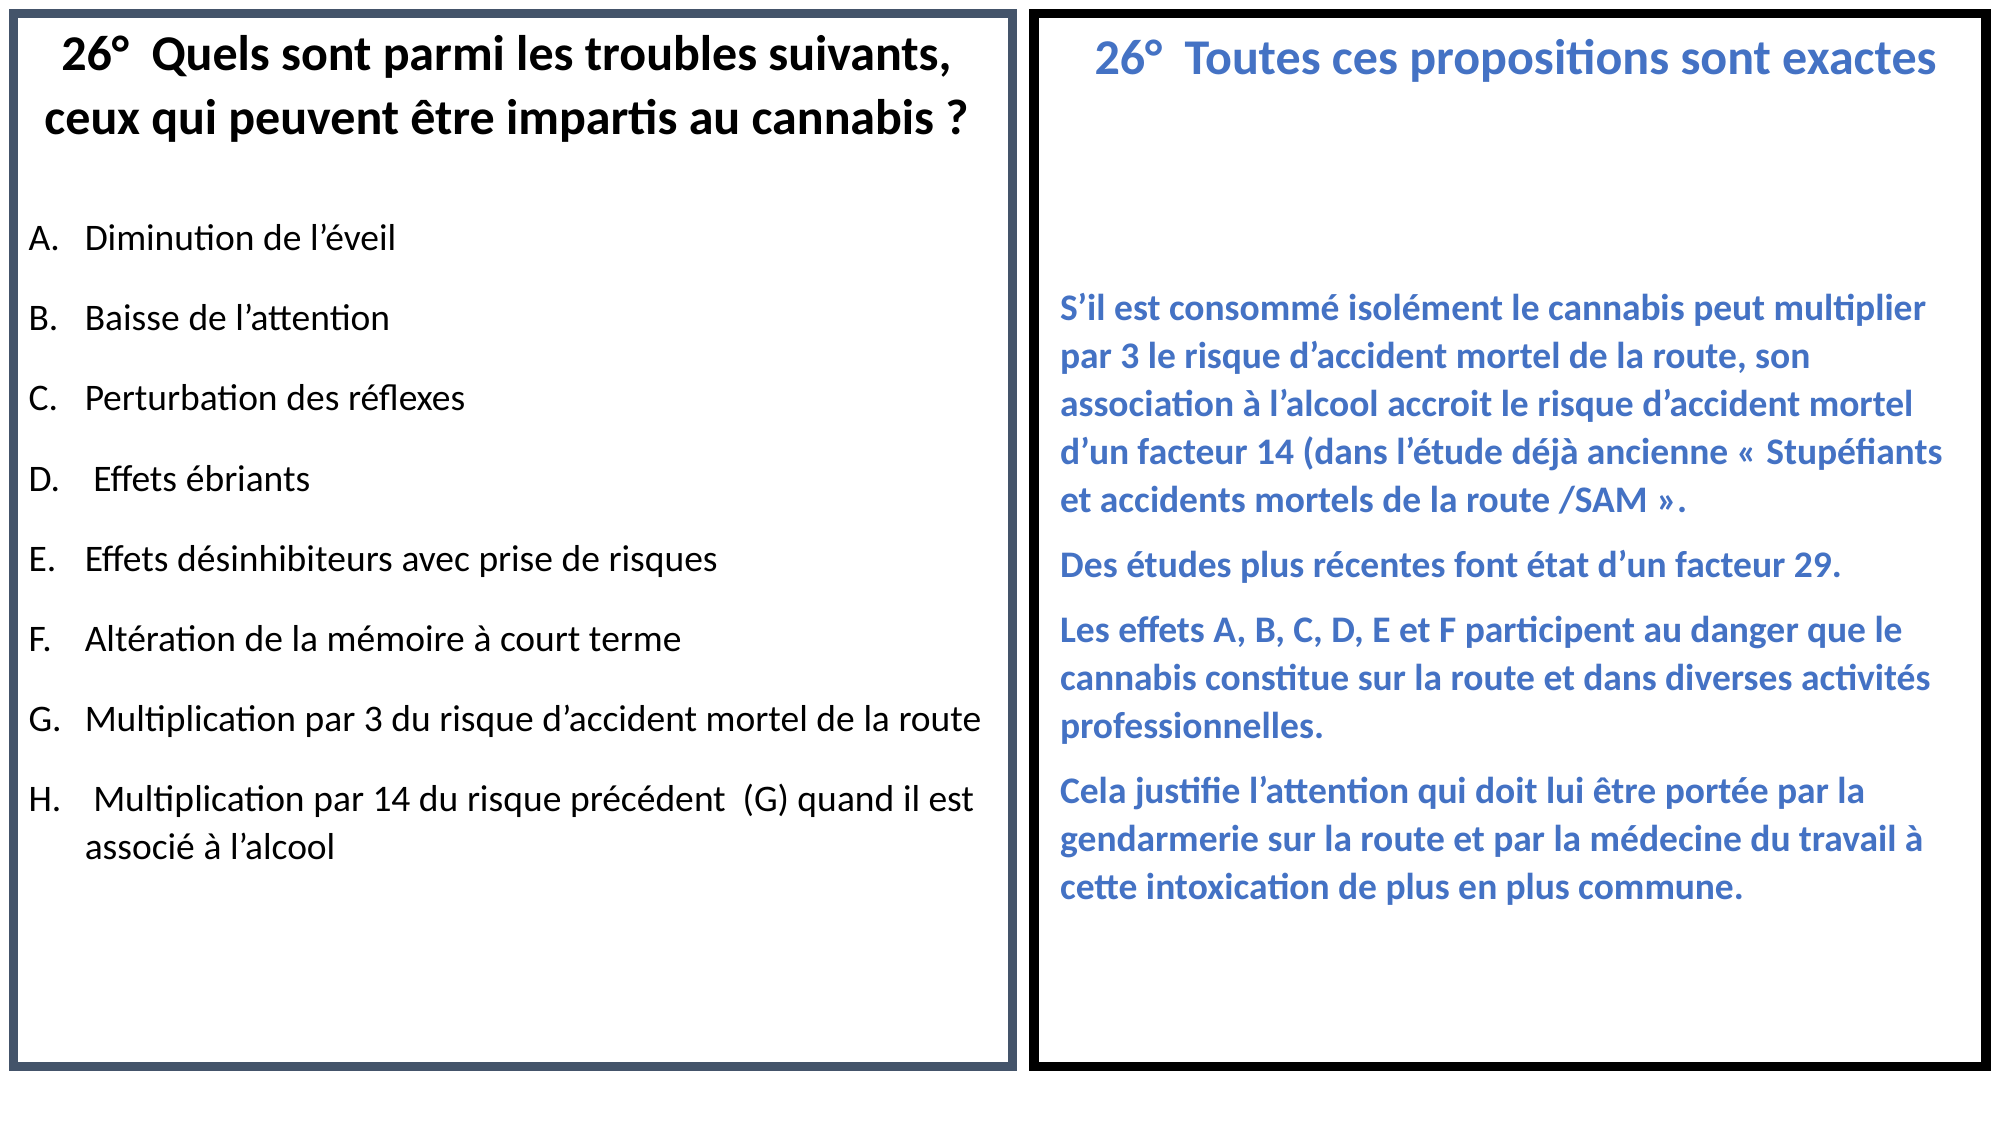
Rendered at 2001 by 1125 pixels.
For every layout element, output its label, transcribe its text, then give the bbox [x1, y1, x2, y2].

text_box 26° Quels sont parmi les troubles suivants, ceux qui peuvent être impartis au cannabis ? Diminution de l’éveil Baisse de l’attention Perturbation des réflexes Effets ébriants Effets désinhibiteurs avec prise de risques Altération de la mémoire à court terme Multiplication par 3 du risque d’accident mortel de la route Multiplication par 14 du risque précédent (G) quand il est associé à l’alcool [13, 8, 1000, 875]
text_box [1033, 13, 1987, 1067]
text_box [13, 13, 1013, 1067]
text_box 26° Toutes ces propositions sont exactes S’il est consommé isolément le cannabis peut multiplier par 3 le risque d’accident mortel de la route, son association à l’alcool accroit le risque d’accident mortel d’un facteur 14 (dans l’étude déjà ancienne « Stupéfiants et accidents mortels de la route /SAM ». Des études plus récentes font état d’un facteur 29. Les effets A, B, C, D, E et F participent au danger que le cannabis constitue sur la route et dans diverses activités professionnelles. Cela justifie l’attention qui doit lui être portée par la gendarmerie sur la route et par la médecine du travail à cette intoxication de plus en plus commune. [1045, 13, 1987, 915]
